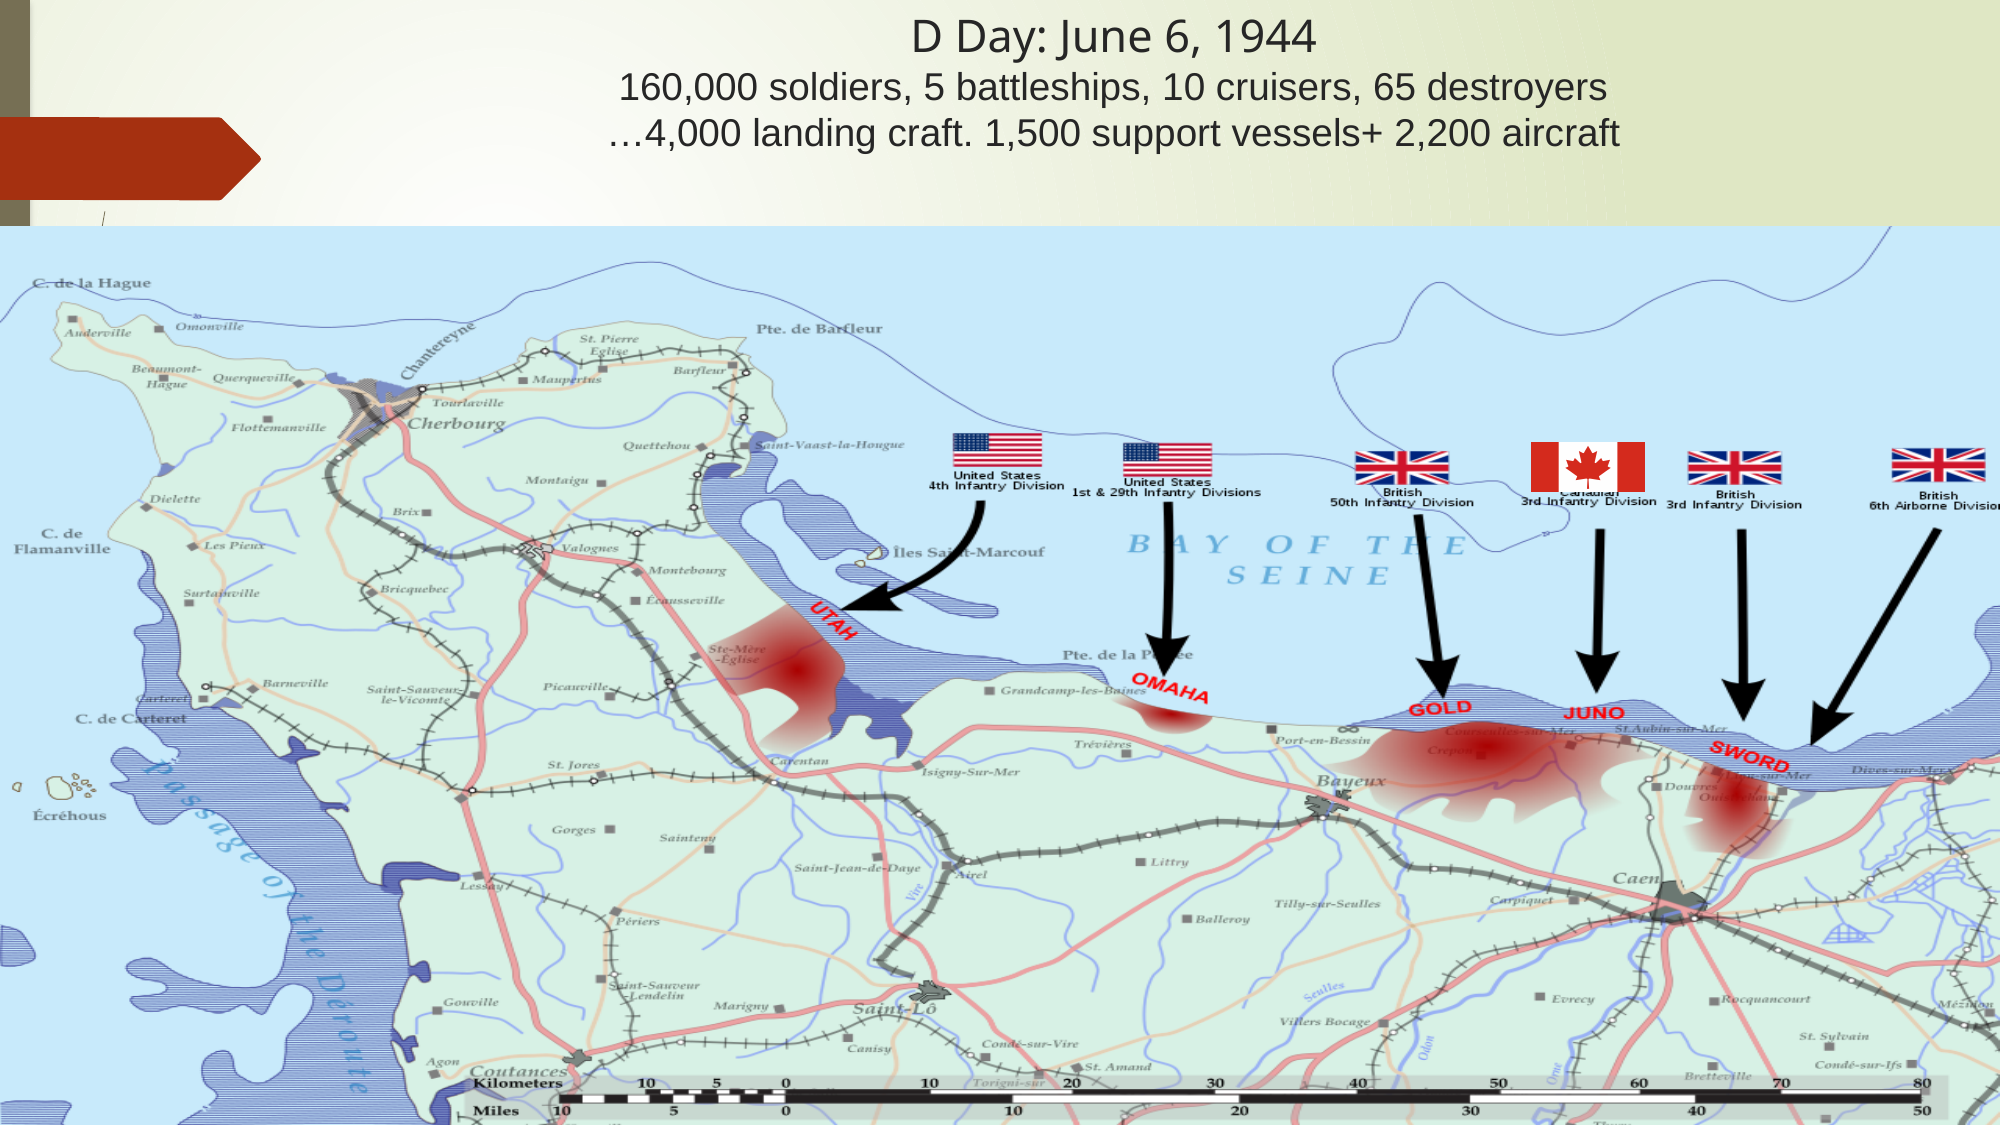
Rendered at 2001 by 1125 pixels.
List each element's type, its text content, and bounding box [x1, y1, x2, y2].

title D Day: June 6, 1944 160,000 soldiers, 5 battleships, 10 cruisers, 65 destroyers …4,000 landing craft. 1,500 support vessels+ 2,200 aircraft [179, 0, 2000, 211]
picture [0, 226, 2000, 1125]
